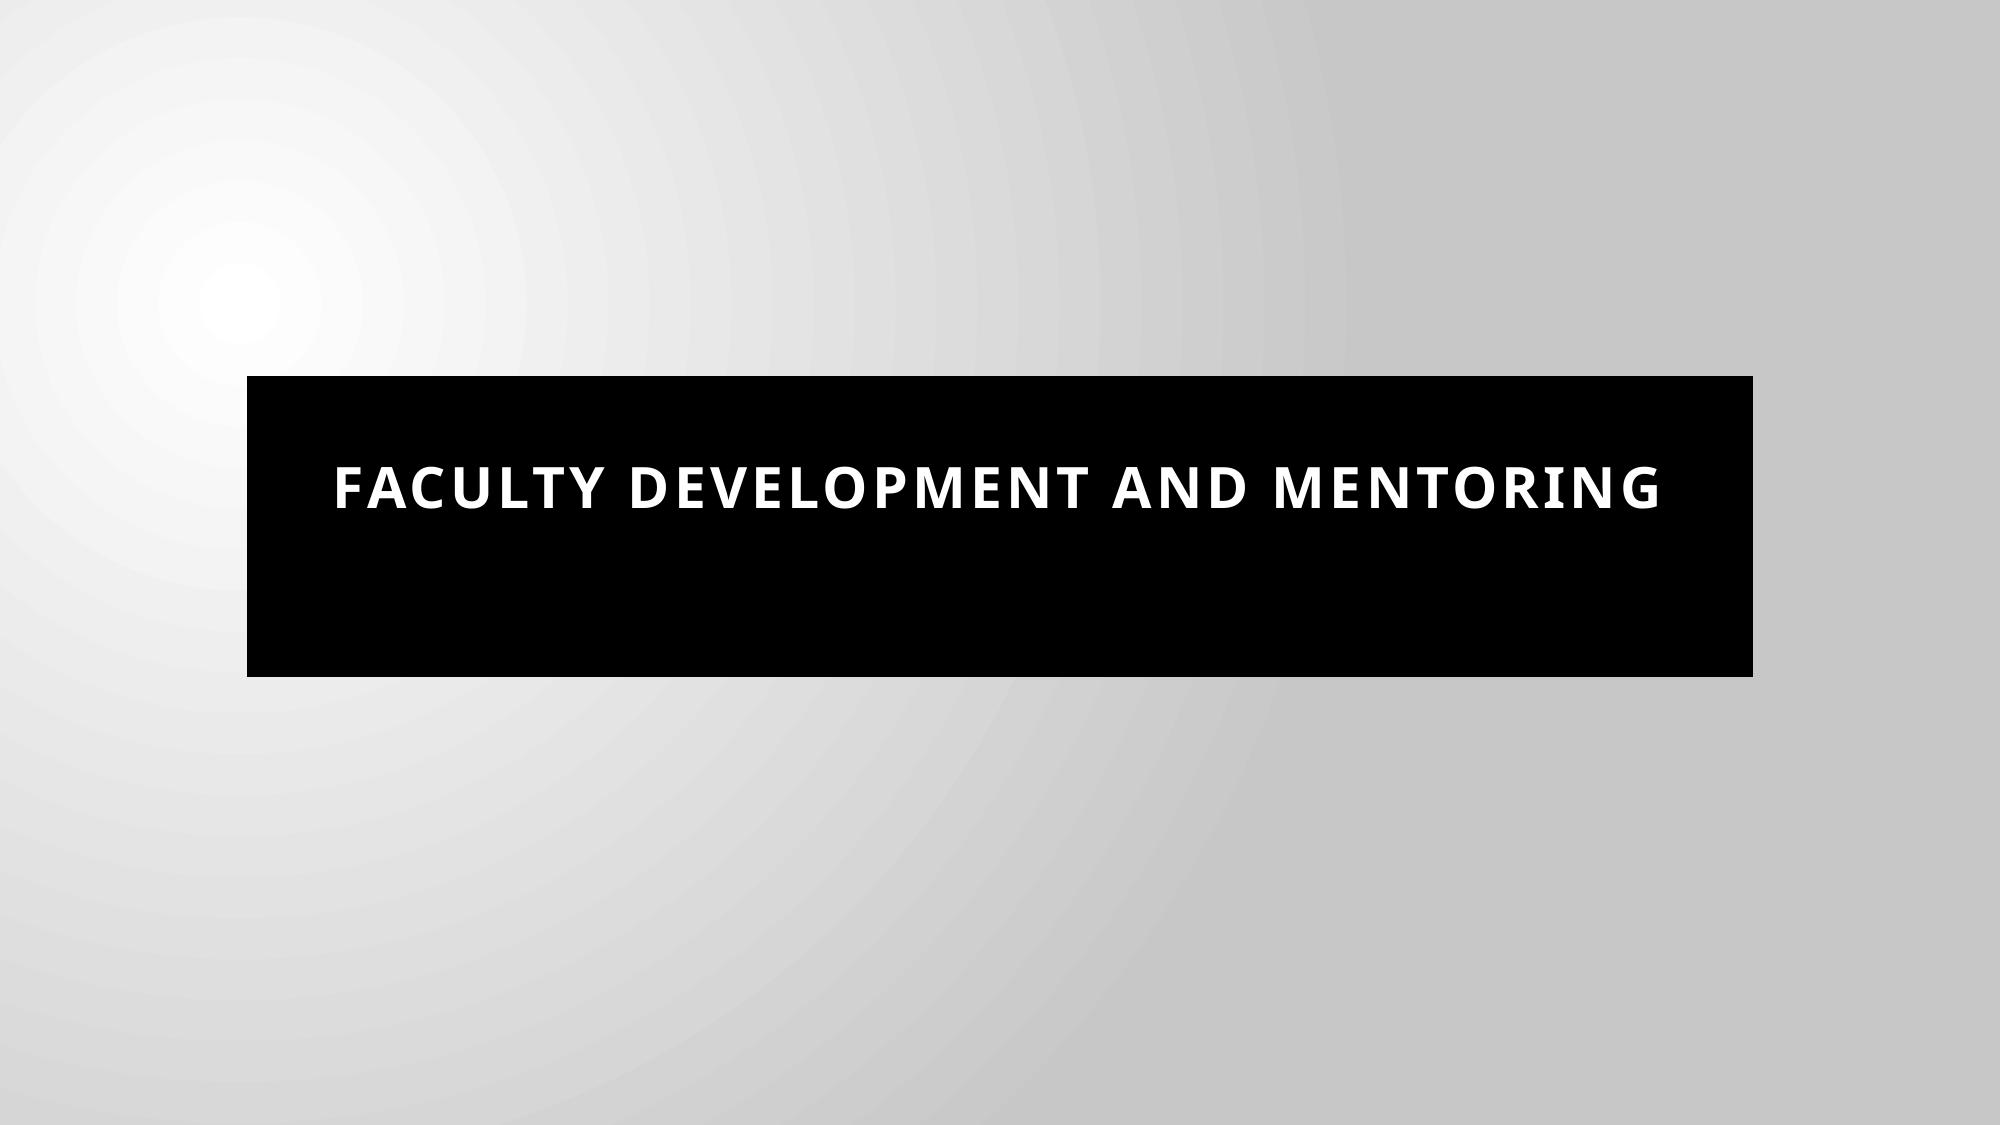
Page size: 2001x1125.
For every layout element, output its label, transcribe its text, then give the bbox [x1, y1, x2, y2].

title FACULTY DEVELOPMENT AND MENTORING [259, 388, 1741, 665]
text_box [0, 0, 2000, 1125]
